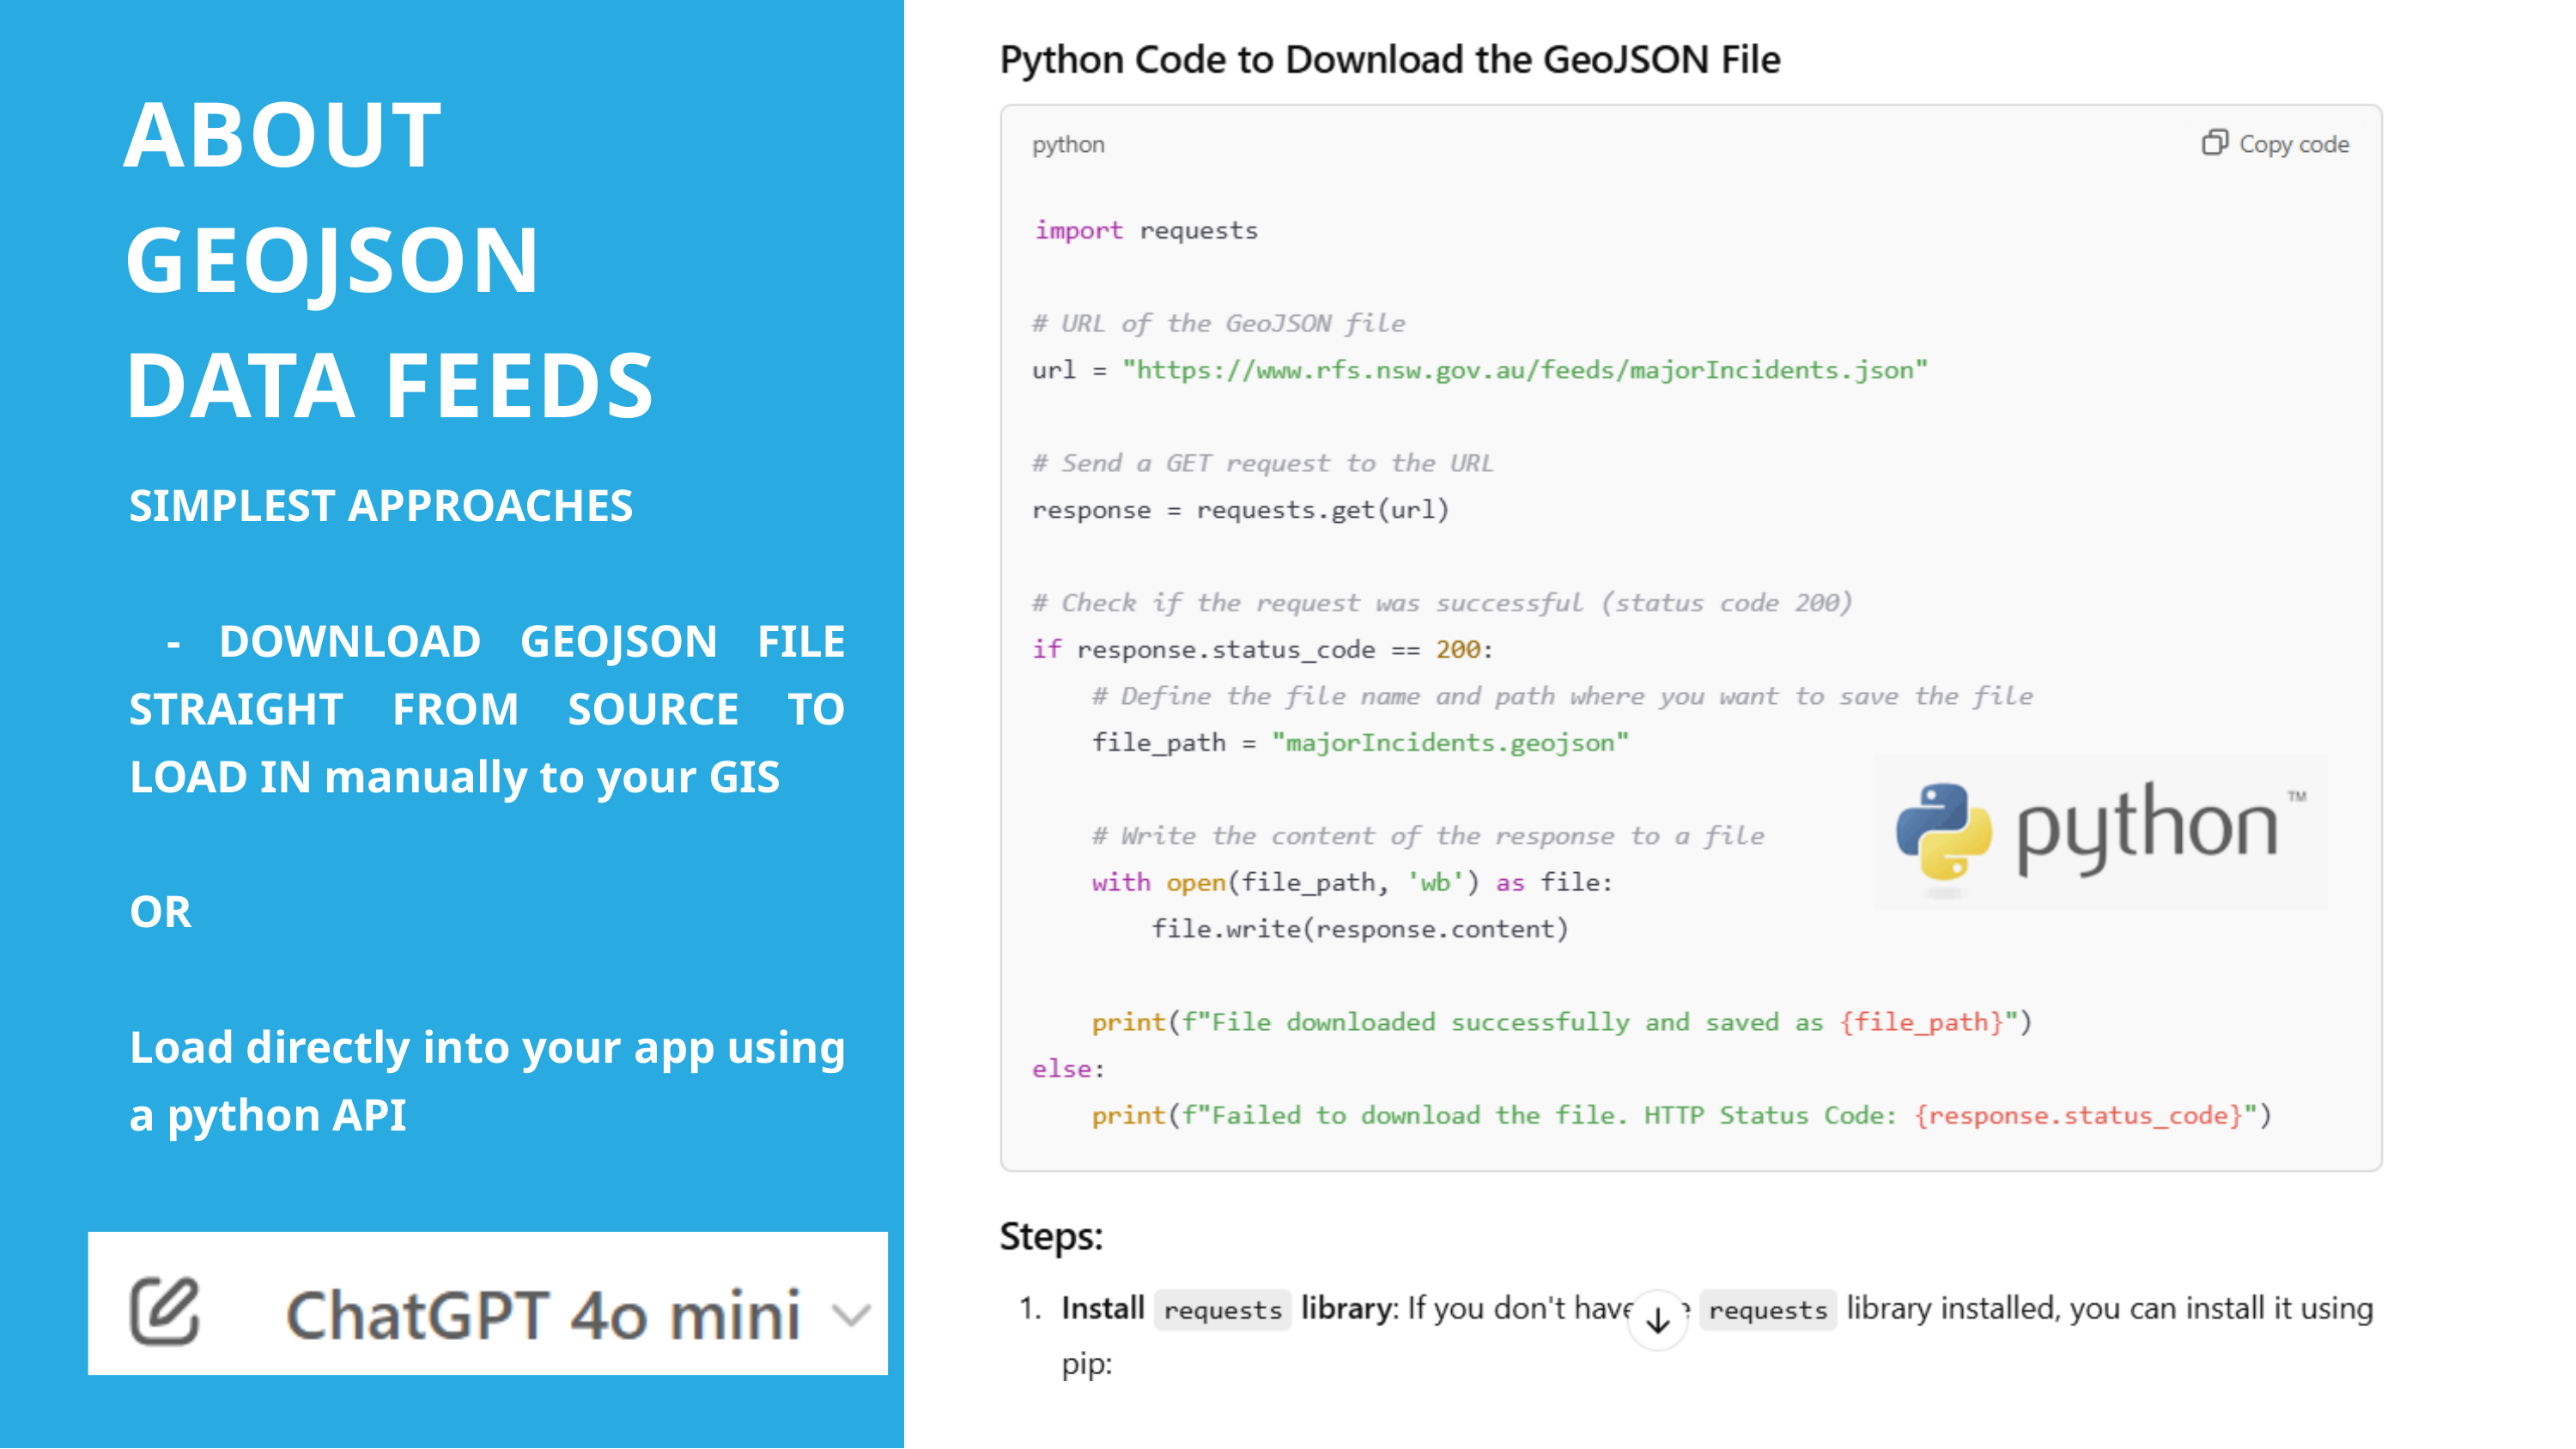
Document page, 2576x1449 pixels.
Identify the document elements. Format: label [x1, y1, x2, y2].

text_box [1874, 755, 2328, 910]
text_box [0, 0, 904, 1449]
text_box [940, 0, 2428, 1381]
